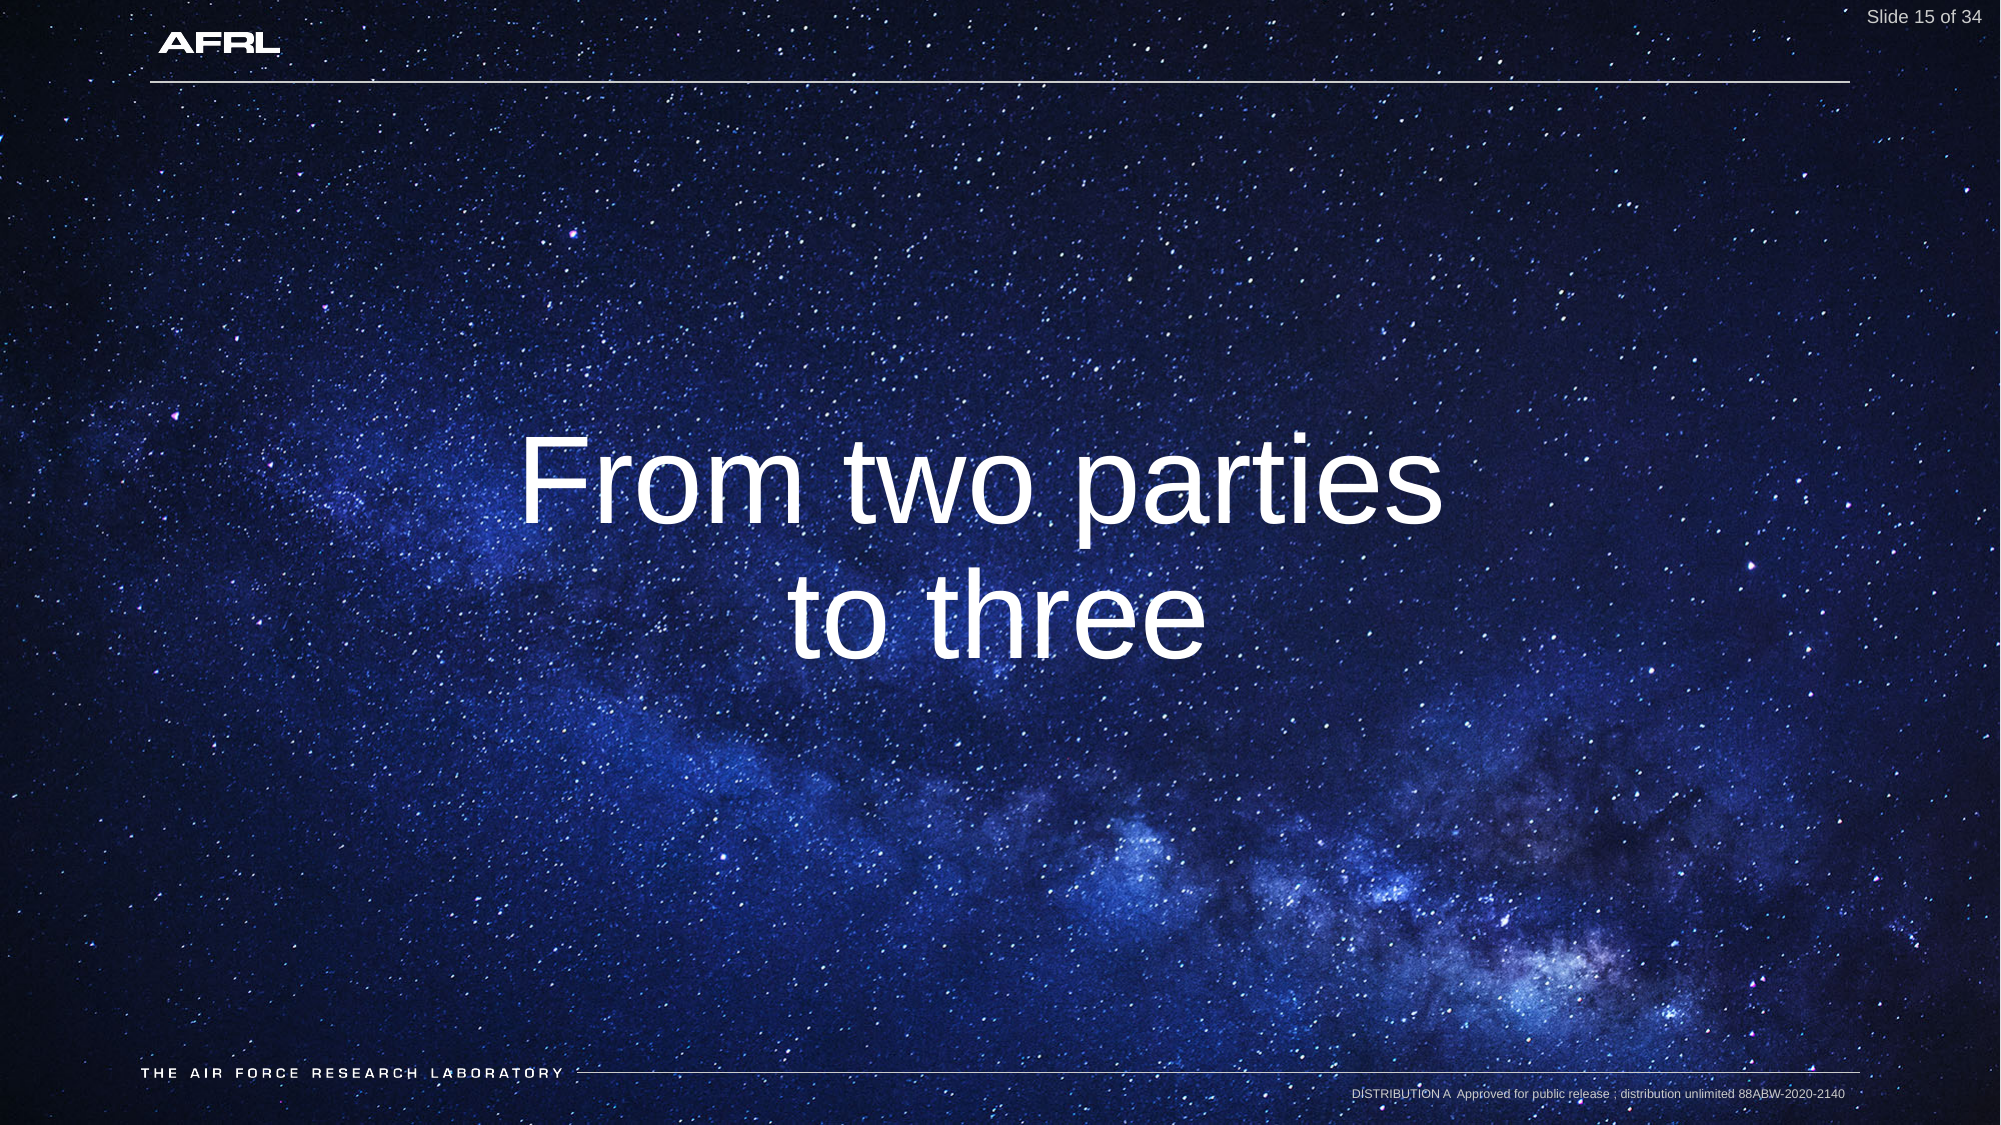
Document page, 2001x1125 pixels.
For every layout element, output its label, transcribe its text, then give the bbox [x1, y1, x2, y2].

title From two parties to three [384, 312, 1614, 788]
picture [0, 0, 2001, 1125]
list DISTRIBUTION A Approved for public release ; distribution unlimited 88ABW-2020-2140 [1059, 1079, 1860, 1105]
text_box Slide 15 of 34 [1846, 0, 2000, 30]
